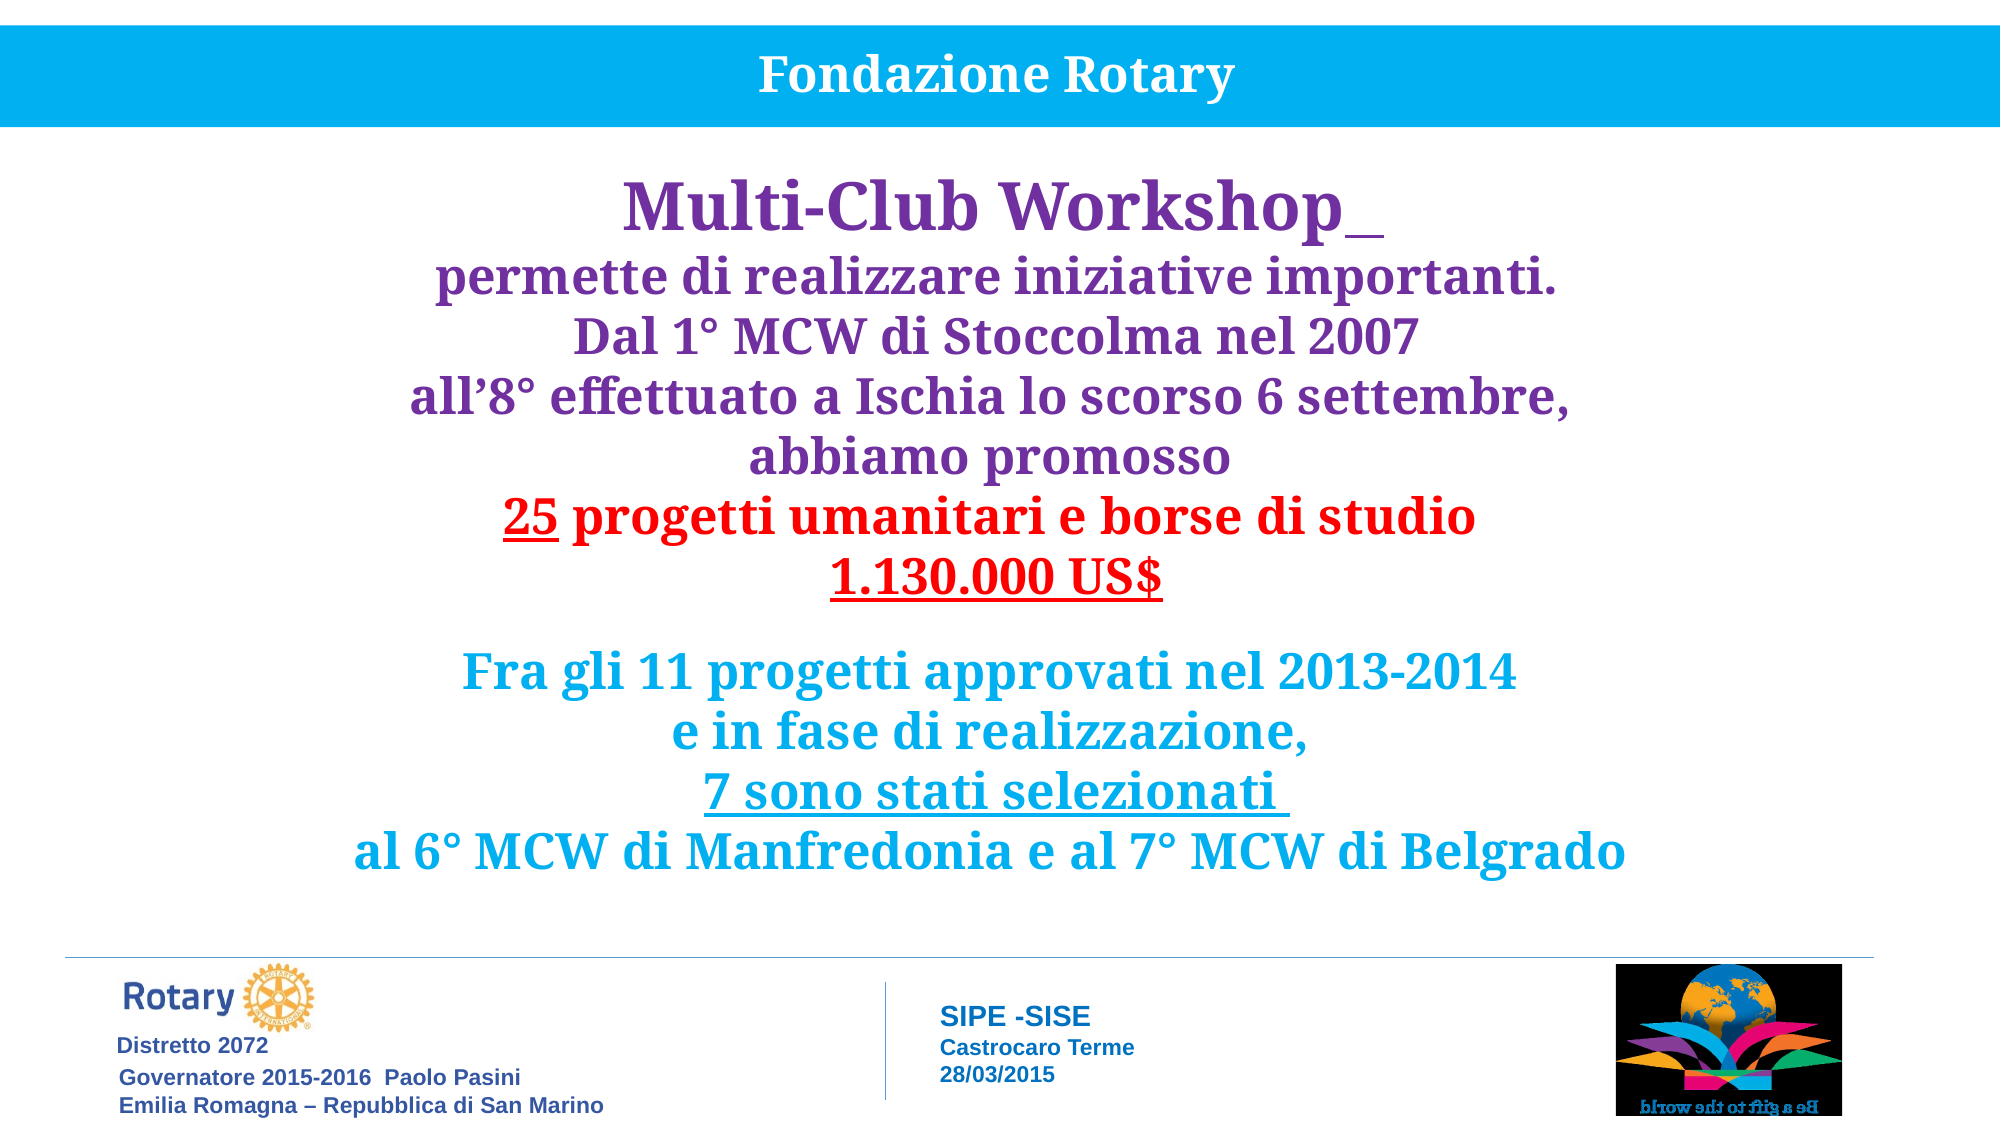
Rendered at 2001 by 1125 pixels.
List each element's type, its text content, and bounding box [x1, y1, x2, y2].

picture [1615, 964, 1843, 1116]
picture [116, 958, 322, 1041]
text_box SIPE -SISE Castrocaro Terme 28/03/2015 [925, 989, 1264, 1095]
text_box Distretto 2072 Governatore 2015-2016 Paolo Pasini Emilia Romagna – Repubblica di San Marino [0, 1000, 817, 1101]
text_box Fondazione Rotary [0, 25, 2000, 128]
text_box Multi-Club Workshop permette di realizzare iniziative importanti. Dal 1° MCW di Stoccolma nel 2007 all’8° effettuato a Ischia lo scorso 6 settembre, abbiamo promosso 25 progetti umanitari e borse di studio 1.130.000 US$ Fra gli 11 progetti approvati nel 2013-2014 e in fase di realizzazione, 7 sono stati selezionati al 6° MCW di Manfredonia e al 7° MCW di Belgrado [0, 156, 2000, 887]
